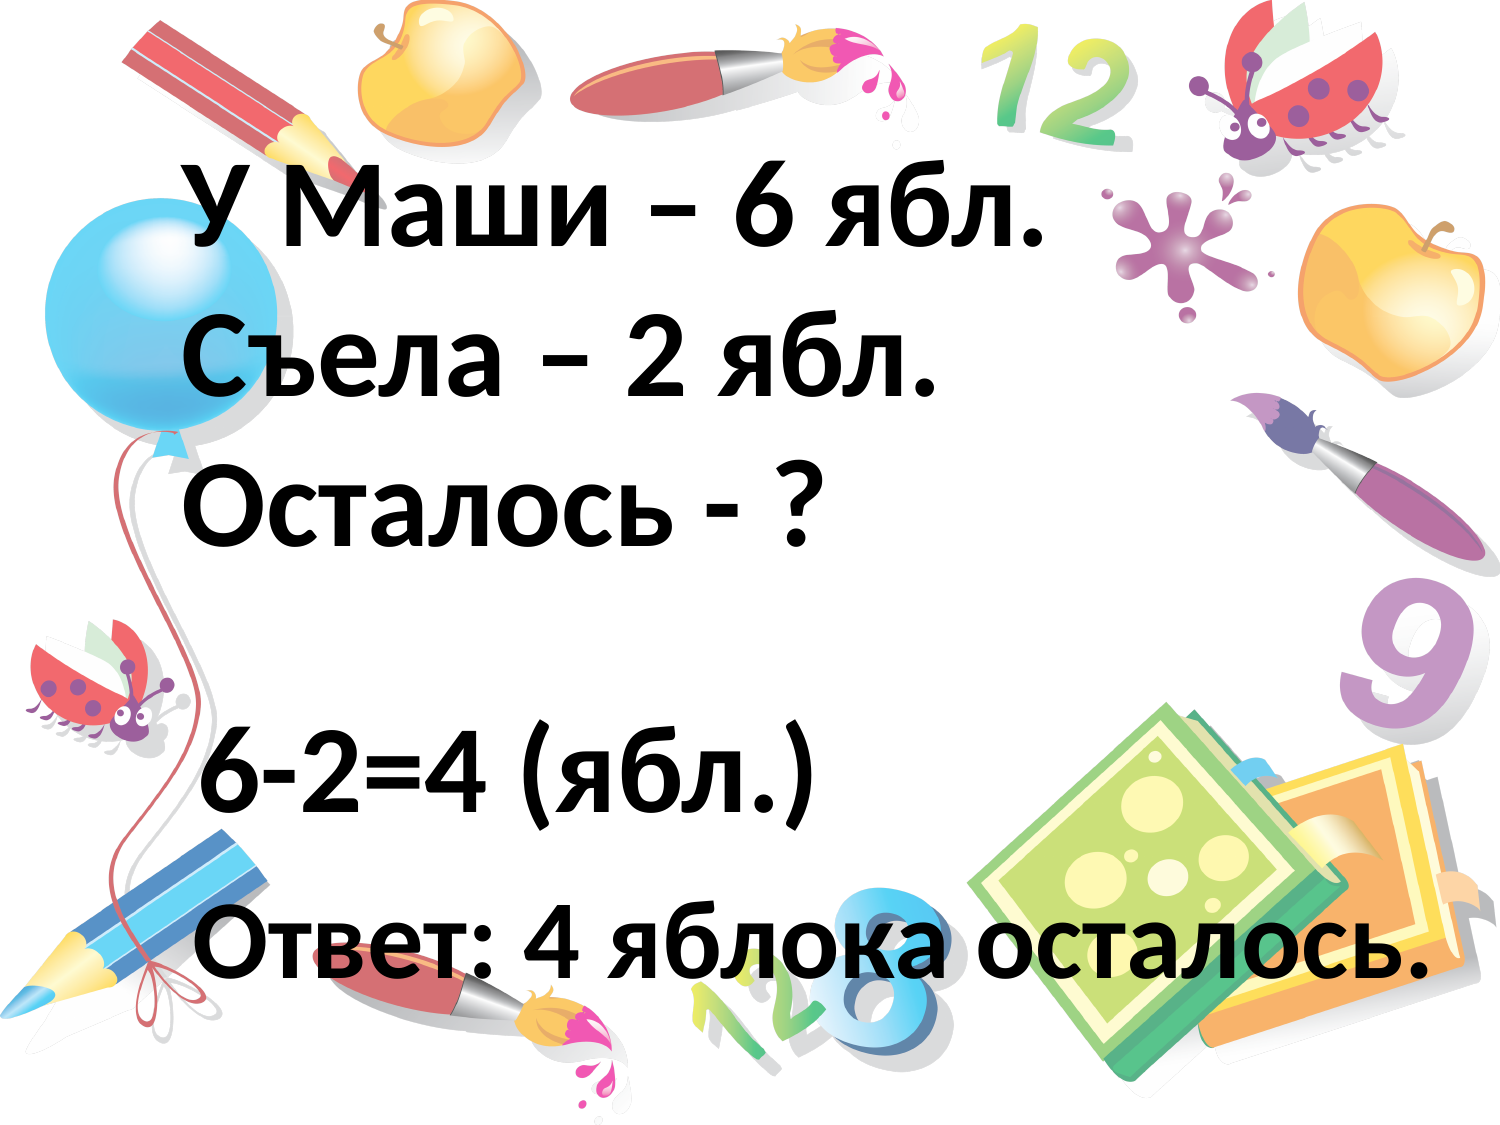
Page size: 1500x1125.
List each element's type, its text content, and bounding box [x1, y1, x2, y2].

text_box Ответ: 4 яблока осталось. [177, 858, 1450, 1009]
text_box У Маши – 6 ябл. Съела – 2 ябл. Осталось - ? [167, 113, 1325, 579]
text_box 6-2=4 (ябл.) [182, 680, 1022, 846]
